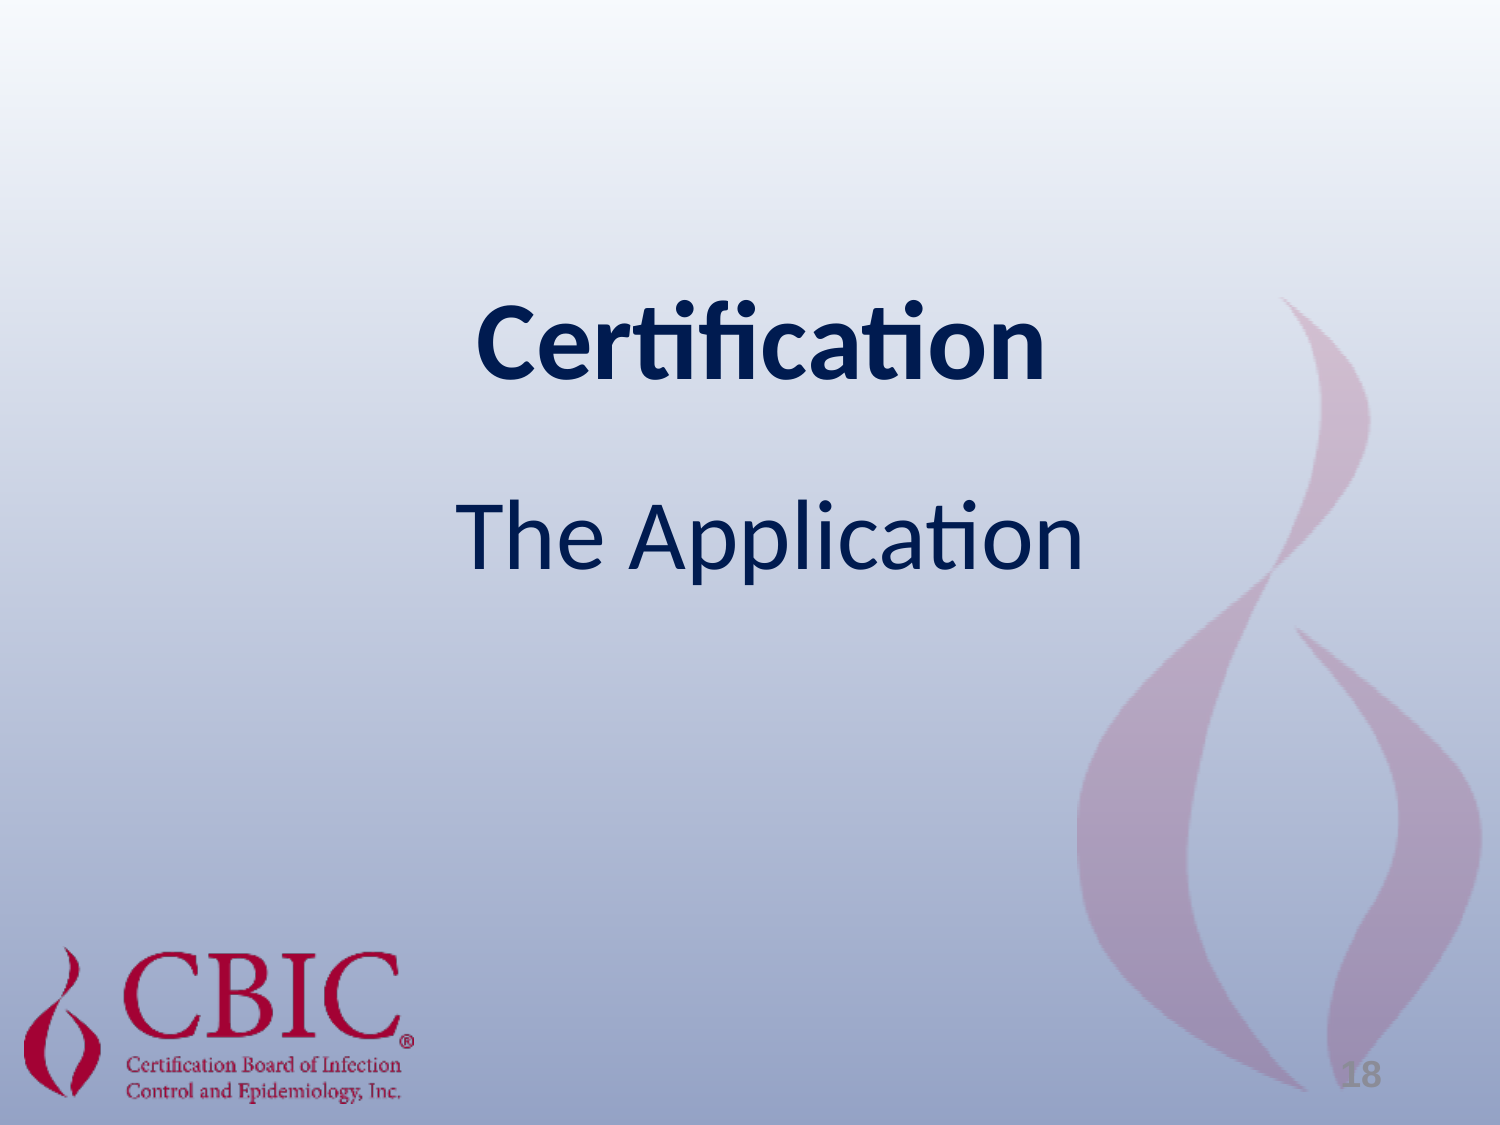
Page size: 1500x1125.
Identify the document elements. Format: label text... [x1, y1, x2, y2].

slide_number 18 [1059, 1042, 1397, 1103]
title The Application [124, 375, 1418, 599]
text_box Certification [112, 275, 1413, 403]
picture [24, 946, 414, 1104]
